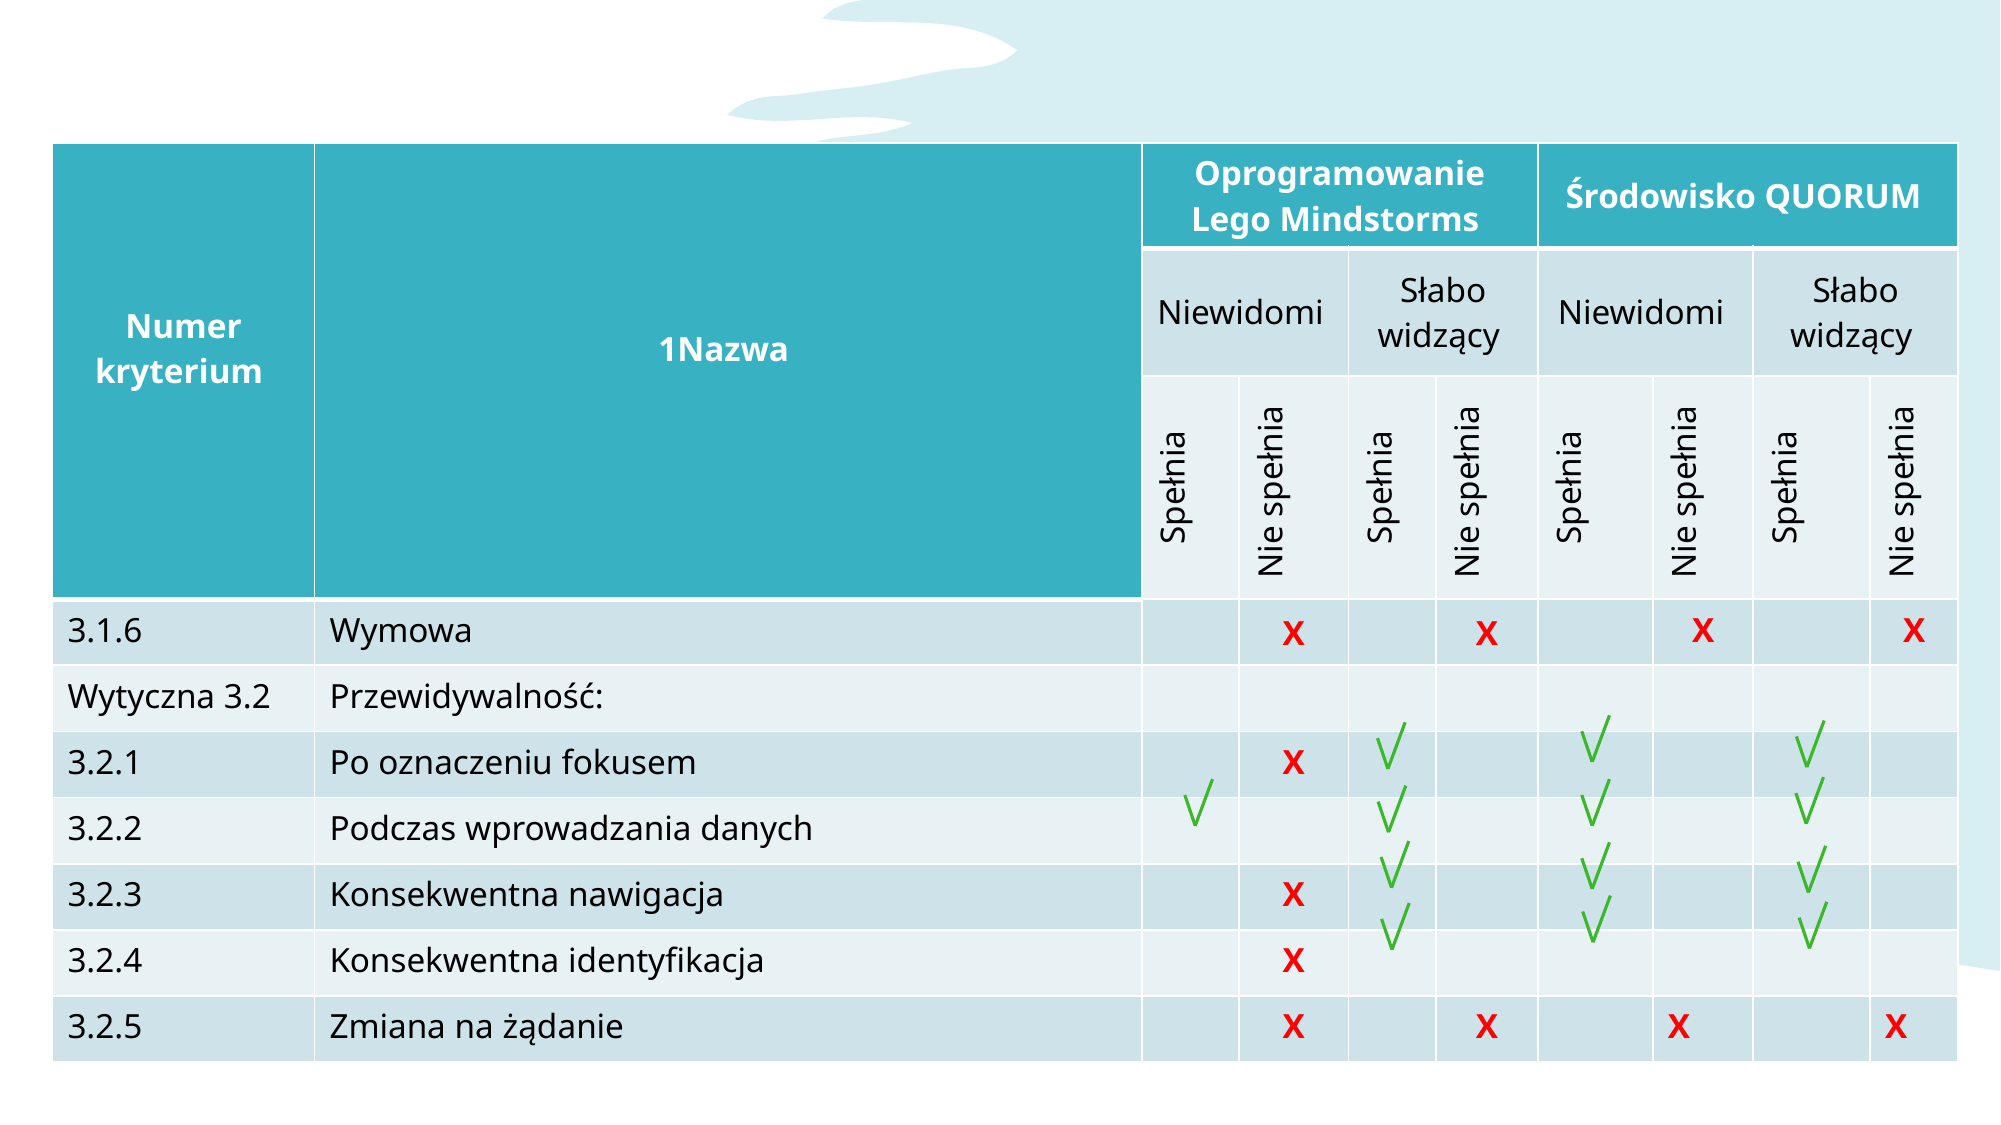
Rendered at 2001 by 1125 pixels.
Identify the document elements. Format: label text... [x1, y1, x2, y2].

table_cell [1437, 798, 1537, 863]
table_header Numer kryterium [53, 144, 314, 597]
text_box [1381, 903, 1410, 950]
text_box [1381, 841, 1409, 888]
table_cell [1143, 600, 1238, 664]
table_cell [1349, 997, 1435, 1061]
table_cell Spełnia [1349, 377, 1435, 598]
table_cell 3.2.4 [53, 931, 314, 995]
table_cell Nie spełnia [1654, 377, 1752, 598]
table_cell [1754, 666, 1869, 731]
table_cell [1143, 732, 1238, 797]
table_cell [1437, 865, 1537, 929]
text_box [1581, 842, 1610, 889]
table_cell [1654, 931, 1752, 995]
table_cell [1240, 666, 1348, 731]
table_cell [1539, 865, 1652, 929]
table_cell X [1240, 600, 1348, 664]
table_cell X [1437, 997, 1537, 1061]
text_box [1581, 715, 1610, 762]
table_cell [1143, 865, 1238, 929]
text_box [1582, 895, 1611, 943]
table_cell [1654, 732, 1752, 797]
table_cell [1349, 865, 1435, 929]
table_cell Zmiana na żądanie [315, 997, 1141, 1061]
table_cell Konsekwentna nawigacja [315, 865, 1141, 929]
table_cell [1871, 865, 1957, 929]
table_cell 3.2.1 [53, 732, 314, 797]
table_cell 3.2.2 [53, 798, 314, 863]
table_cell Po oznaczeniu fokusem [315, 732, 1141, 797]
table_cell [1143, 798, 1238, 863]
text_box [1799, 901, 1827, 949]
table_cell Wymowa [315, 602, 1141, 664]
table_cell [1754, 600, 1869, 664]
table_header 1Nazwa [315, 144, 1141, 597]
table_cell [1754, 997, 1869, 1061]
table_cell [1539, 666, 1652, 731]
table_cell X [1871, 600, 1957, 664]
table_cell Podczas wprowadzania danych [315, 798, 1141, 863]
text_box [1795, 777, 1824, 824]
table_cell [1871, 798, 1957, 863]
table_cell X [1654, 997, 1752, 1061]
table_cell [1539, 798, 1652, 863]
table_header Oprogramowanie Lego Mindstorms [1143, 144, 1537, 246]
table_cell [1437, 732, 1537, 797]
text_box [1798, 845, 1826, 893]
table_cell [1754, 798, 1869, 863]
table_cell [1539, 600, 1652, 664]
table_cell X [1654, 600, 1752, 664]
table_cell [1871, 666, 1957, 731]
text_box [1184, 779, 1213, 826]
table_cell Wytyczna 3.2 [53, 666, 314, 731]
table_cell [1143, 666, 1238, 731]
table_cell Spełnia [1754, 377, 1869, 598]
table_cell [1349, 931, 1435, 995]
table_cell Niewidomi [1143, 251, 1348, 375]
table_cell Przewidywalność: [315, 666, 1141, 731]
table_cell [1143, 931, 1238, 995]
table_cell [1754, 931, 1869, 995]
table_cell [1754, 865, 1869, 929]
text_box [1796, 720, 1825, 768]
table_cell 3.2.3 [53, 865, 314, 929]
table_cell [1871, 732, 1957, 797]
table_cell Słabo widzący [1754, 251, 1957, 375]
table_cell Niewidomi [1539, 251, 1752, 375]
table_header Środowisko QUORUM [1539, 144, 1957, 246]
table_cell [1654, 798, 1752, 863]
table_cell 3.2.5 [53, 997, 314, 1061]
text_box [1378, 785, 1406, 833]
table_cell [1437, 931, 1537, 995]
table_cell X [1240, 732, 1348, 797]
table_cell [1539, 997, 1652, 1061]
table_cell [1349, 600, 1435, 664]
table_cell [1539, 931, 1652, 995]
table_cell Spełnia [1539, 377, 1652, 598]
table_cell X [1240, 931, 1348, 995]
table_cell [1871, 931, 1957, 995]
table_cell [1349, 732, 1435, 797]
table_cell Nie spełnia [1871, 377, 1957, 598]
table_cell Konsekwentna identyfikacja [315, 931, 1141, 995]
table_cell [1349, 798, 1435, 863]
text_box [1581, 779, 1610, 826]
table_cell [1754, 732, 1869, 797]
table_cell Spełnia [1143, 377, 1238, 598]
table_cell X [1240, 865, 1348, 929]
table_cell X [1871, 997, 1957, 1061]
table_cell [1539, 732, 1652, 797]
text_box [1377, 722, 1406, 769]
table_cell [1143, 997, 1238, 1061]
table_cell Słabo widzący [1349, 251, 1537, 375]
table_cell [1654, 666, 1752, 731]
table_cell [1349, 666, 1435, 731]
table_cell X [1437, 600, 1537, 664]
table_cell [1437, 666, 1537, 731]
table_cell X [1240, 997, 1348, 1061]
table_cell [1654, 865, 1752, 929]
table_cell Nie spełnia [1240, 377, 1348, 598]
table_cell [1240, 798, 1348, 863]
table_cell 3.1.6 [53, 602, 314, 664]
table_cell Nie spełnia [1437, 377, 1537, 598]
